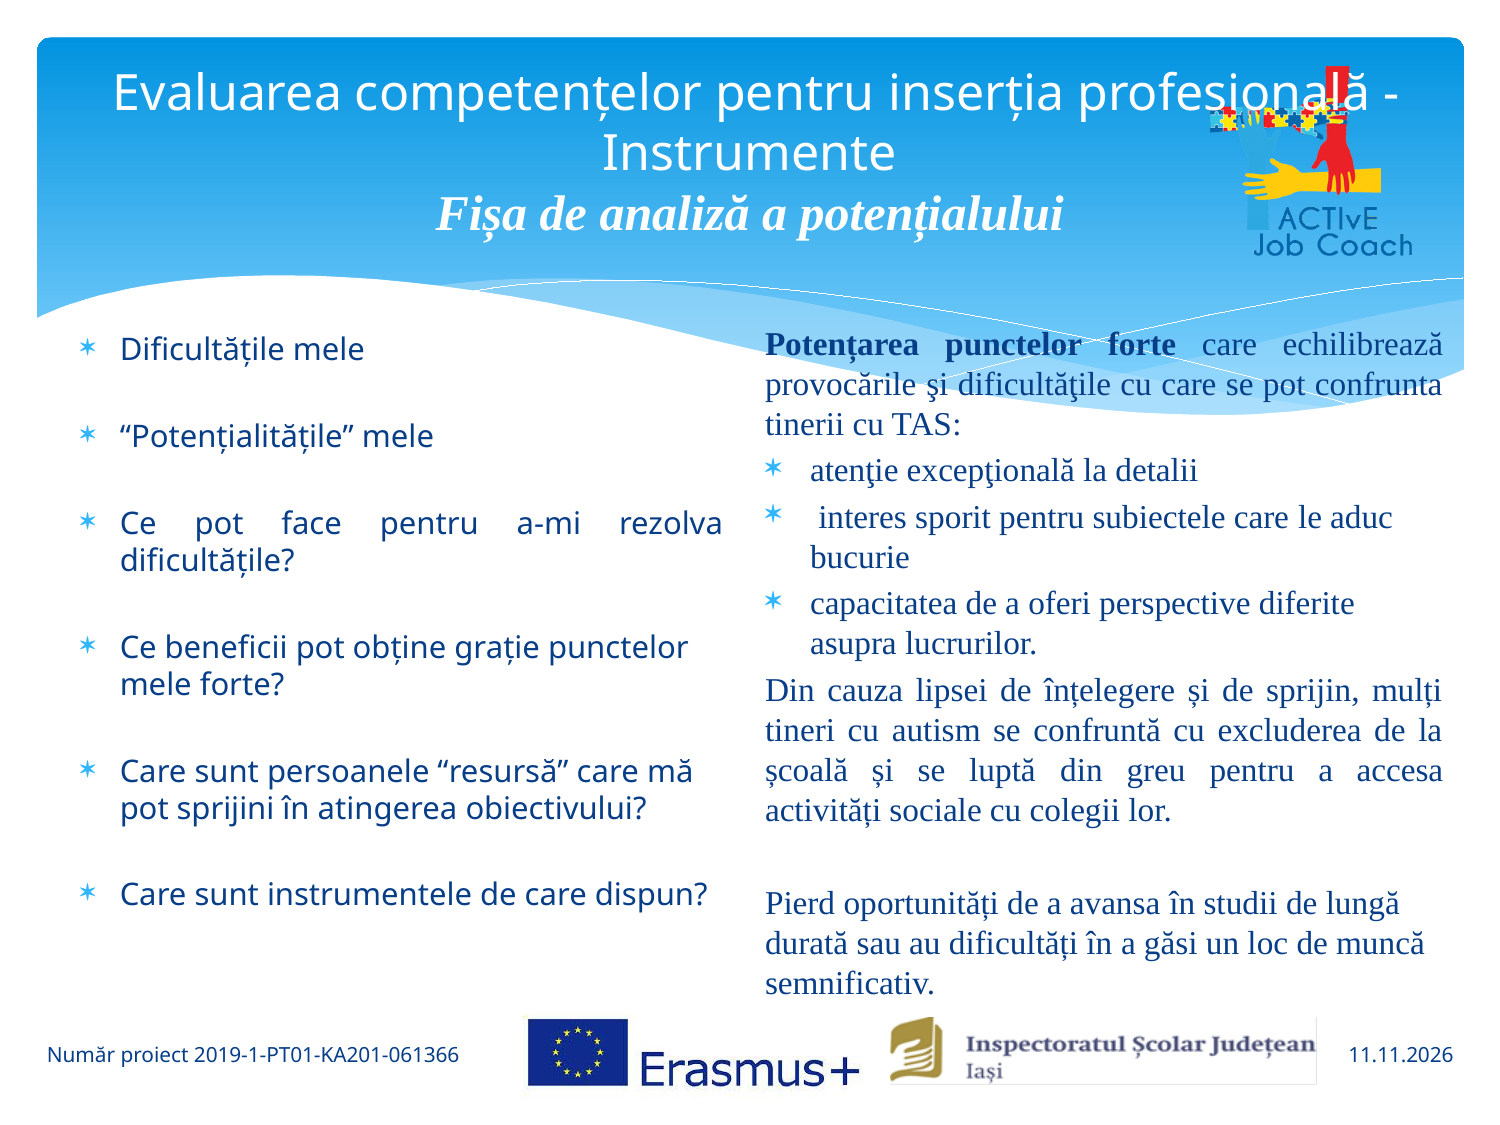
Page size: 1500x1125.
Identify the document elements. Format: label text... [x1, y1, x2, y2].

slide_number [847, 1025, 1469, 1086]
footer Număr proiect 2019-1-PT01-KA201-061366 [31, 1025, 653, 1086]
list Dificultățile mele “Potențialitățile” mele Ce pot face pentru a-mi rezolva dificultățile? Ce beneficii pot obține grație punctelor mele forte? Care sunt persoanele “resursă” care mă pot sprijini în atingerea obiectivului? Care sunt instrumentele de care dispun? [64, 278, 738, 929]
title Evaluarea competențelor pentru inserția profesională - Instrumente Fișa de analiză a potențialului [75, 55, 1425, 261]
list Potențarea punctelor forte care echilibrează provocările şi dificultăţile cu care se pot confrunta tinerii cu TAS: atenţie excepţională la detalii interes sporit pentru subiectele care le aduc bucurie capacitatea de a oferi perspective diferite asupra lucrurilor. Din cauza lipsei de înțelegere și de sprijin, mulți tineri cu autism se confruntă cu excluderea de la școală și se luptă din greu pentru a accesa activități sociale cu colegii lor. Pierd oportunități de a avansa în studii de lungă durată sau au dificultăți în a găsi un loc de muncă semnificativ. [750, 314, 1459, 1024]
picture [508, 999, 878, 1105]
